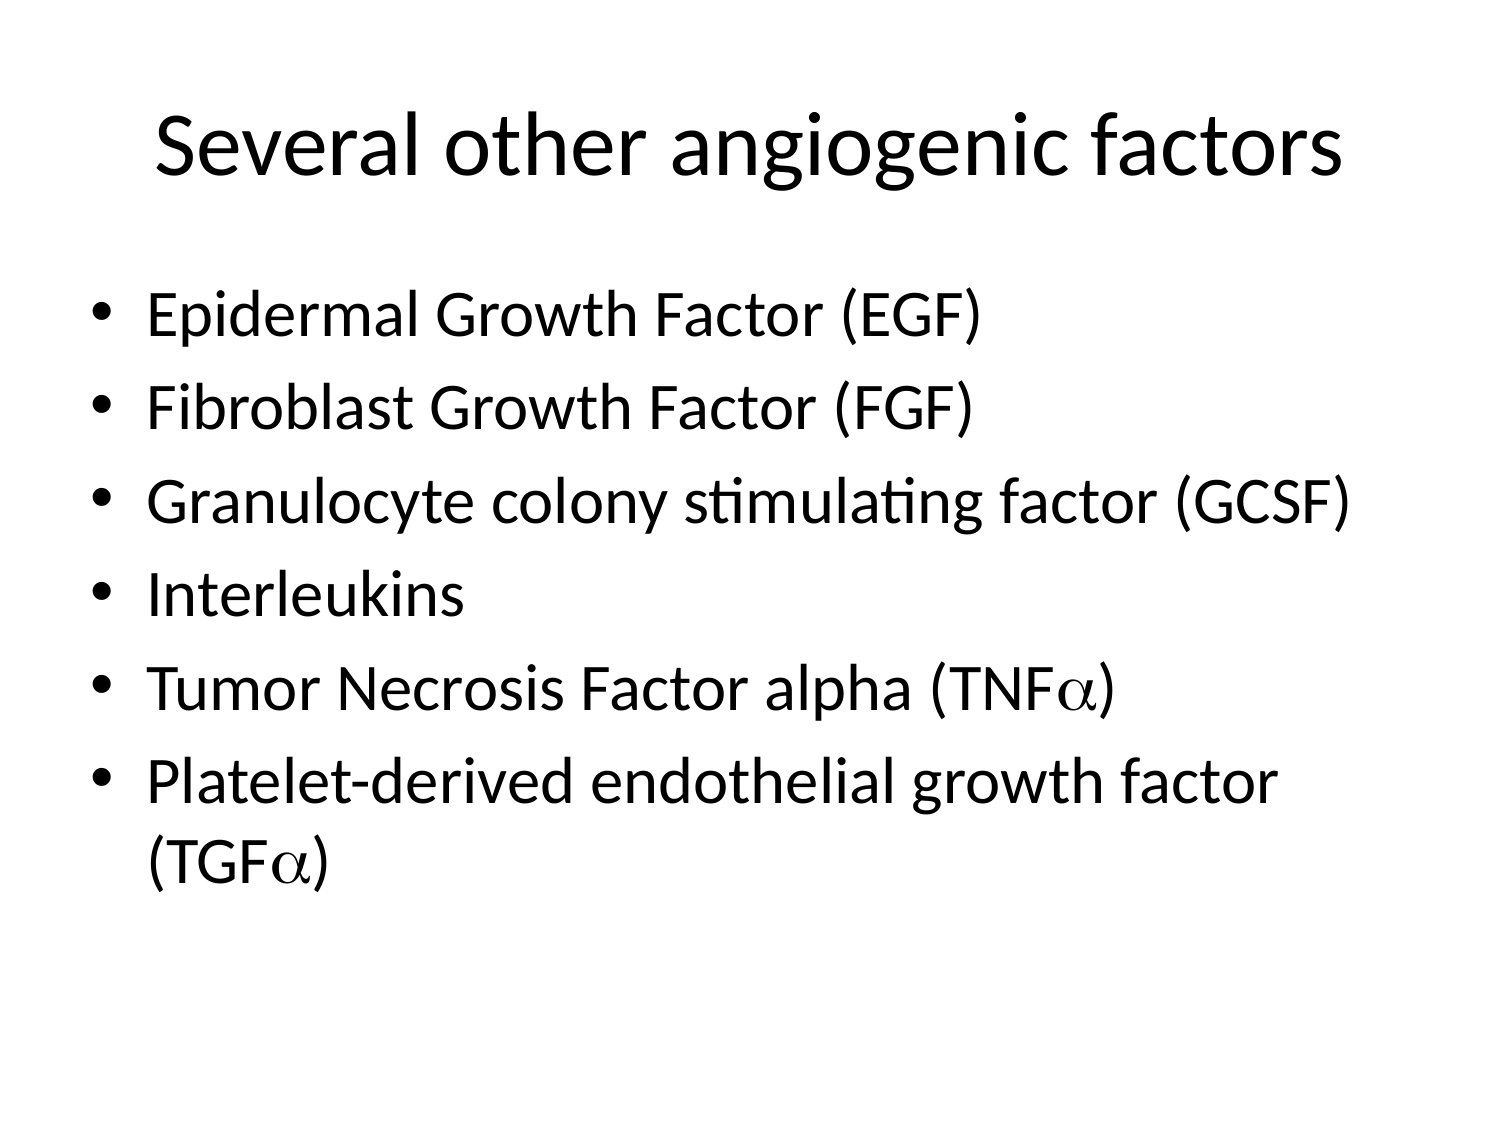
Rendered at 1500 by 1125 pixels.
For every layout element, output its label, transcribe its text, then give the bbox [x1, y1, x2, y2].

title Several other angiogenic factors [75, 45, 1425, 233]
list Epidermal Growth Factor (EGF) Fibroblast Growth Factor (FGF) Granulocyte colony stimulating factor (GCSF) Interleukins Tumor Necrosis Factor alpha (TNFa) Platelet-derived endothelial growth factor (TGFa) [75, 262, 1425, 1005]
